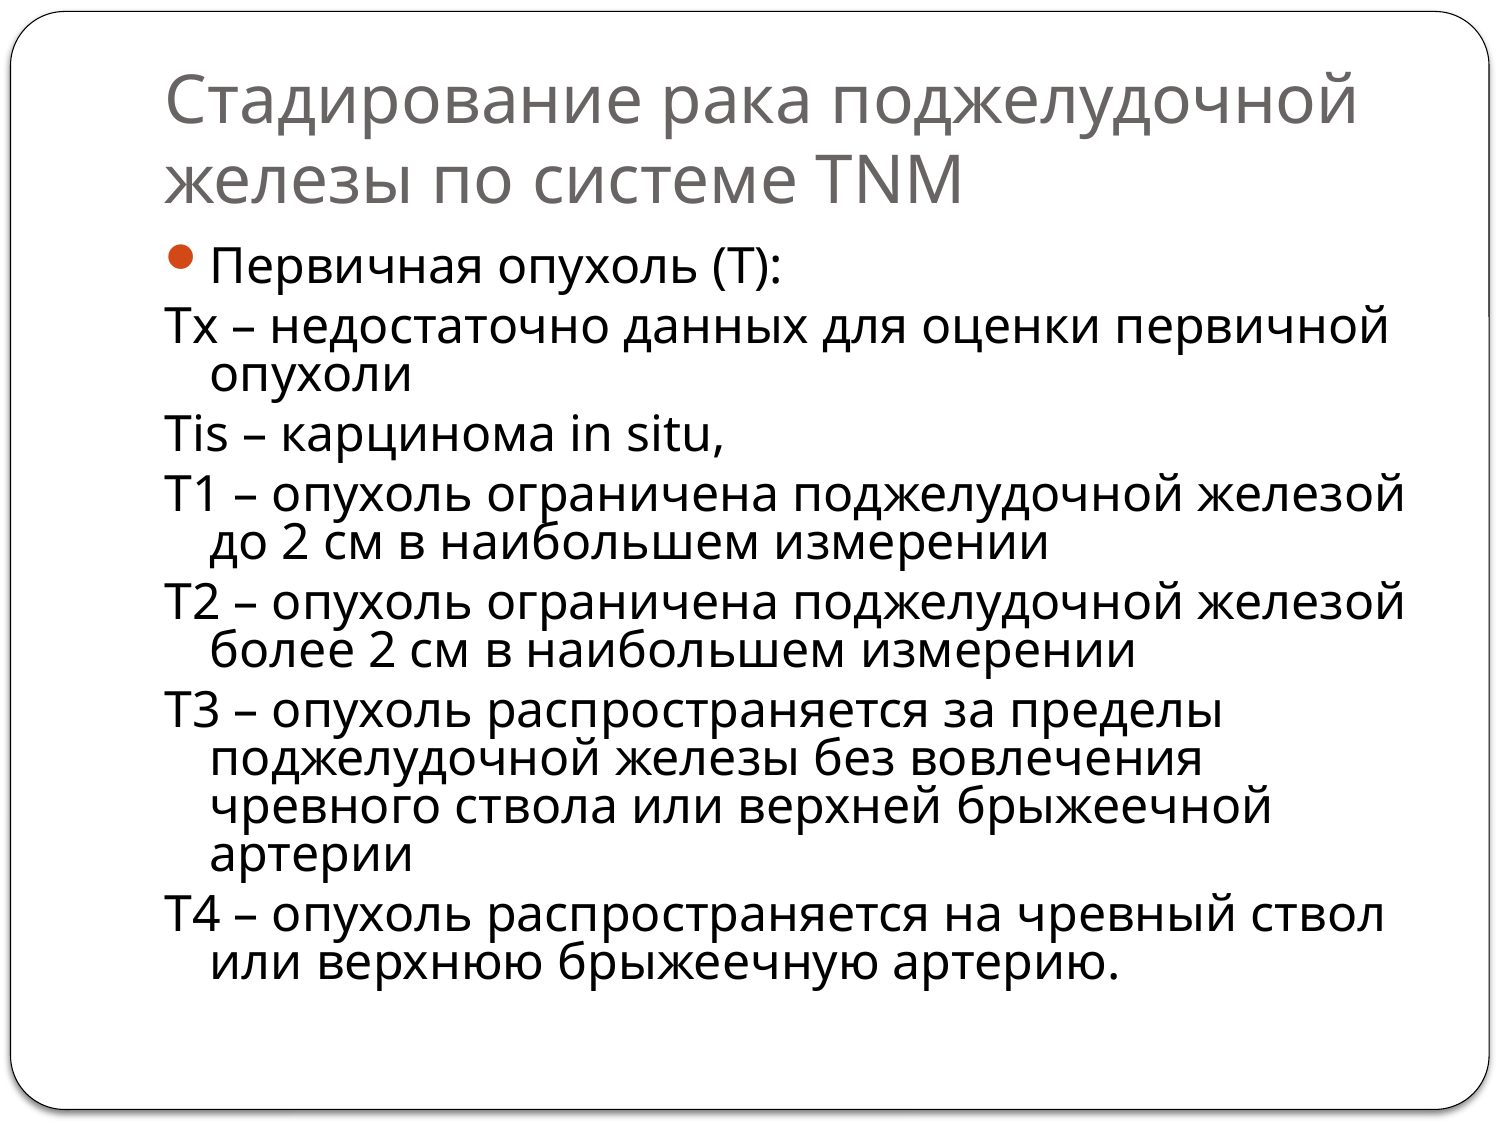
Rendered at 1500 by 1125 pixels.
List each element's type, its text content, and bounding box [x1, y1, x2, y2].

list Первичная опухоль (T): Тx – недостаточно данных для оценки первичной опухоли Tis – карцинома in situ, T1 – опухоль ограничена поджелудочной железой до 2 см в наибольшем измерении Т2 – опухоль ограничена поджелудочной железой более 2 см в наибольшем измерении Т3 – опухоль распространяется за пределы поджелудочной железы без вовлечения чревного ствола или верхней брыжеечной артерии Т4 – опухоль распространяется на чревный ствол или верхнюю брыжеечную артерию. [150, 237, 1425, 988]
title Стадирование рака поджелудочной железы по системе TNM [150, 45, 1425, 233]
